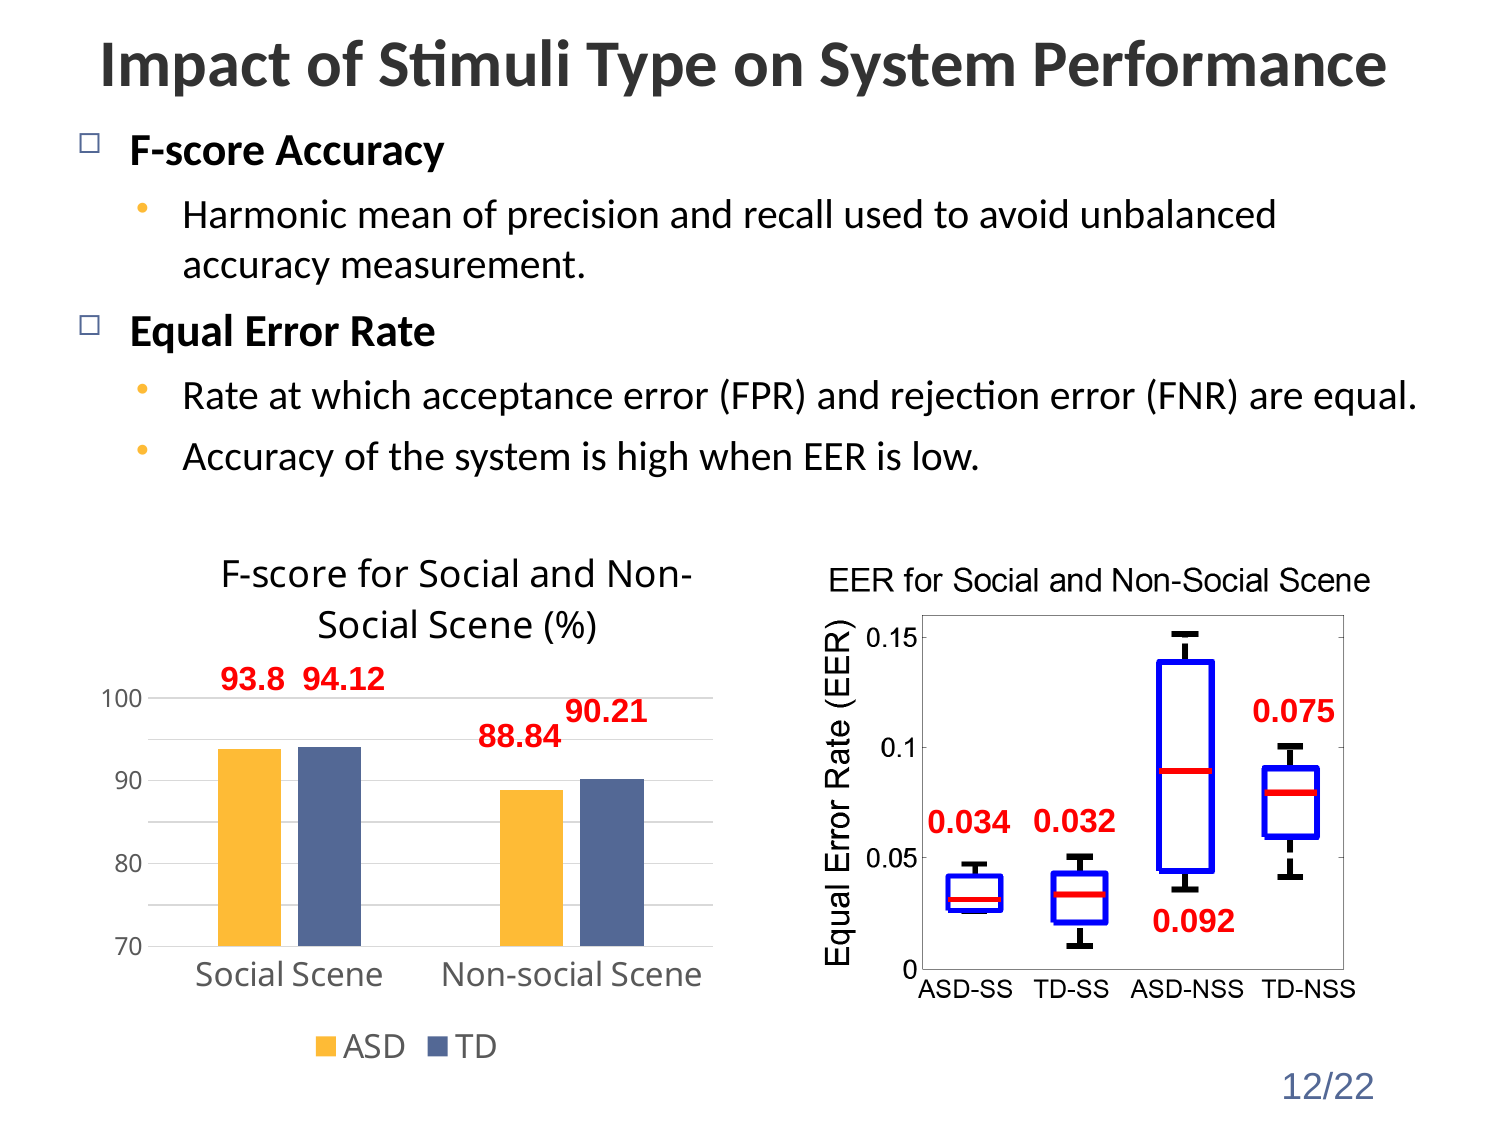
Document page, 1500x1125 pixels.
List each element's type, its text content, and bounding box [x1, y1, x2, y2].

title Impact of Stimuli Type on System Performance [2, 12, 1500, 126]
picture [812, 562, 1376, 1019]
chart [87, 524, 726, 1076]
list F-score Accuracy Harmonic mean of precision and recall used to avoid unbalanced accuracy measurement. Equal Error Rate Rate at which acceptance error (FPR) and rejection error (FNR) are equal. Accuracy of the system is high when EER is low. [62, 112, 1438, 1038]
